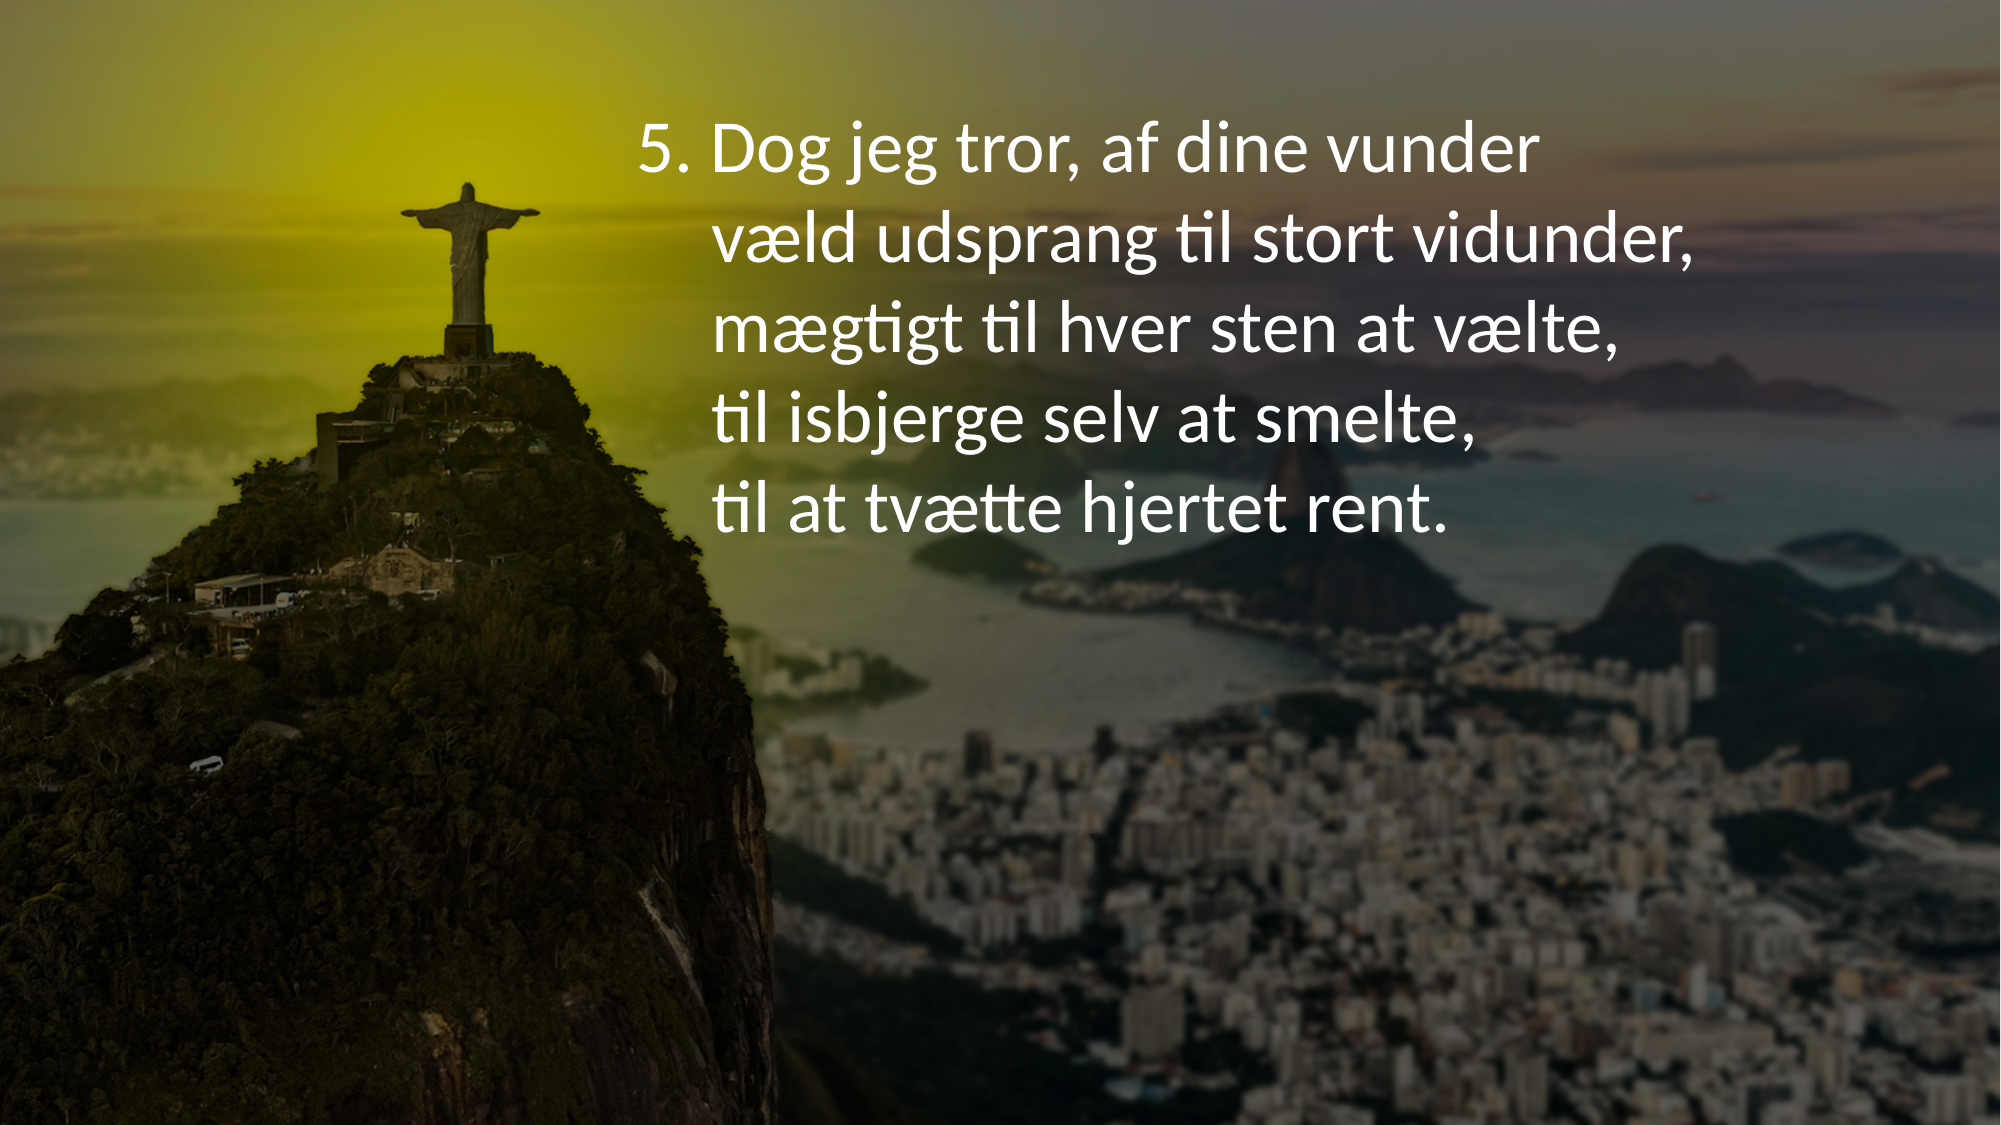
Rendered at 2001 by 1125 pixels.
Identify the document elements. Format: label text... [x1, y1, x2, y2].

text_box 5. Dog jeg tror, af dine vunder væld udsprang til stort vidunder, mægtigt til hver sten at vælte, til isbjerge selv at smelte, til at tvætte hjertet rent. [621, 89, 1886, 555]
picture [0, 0, 2001, 1125]
